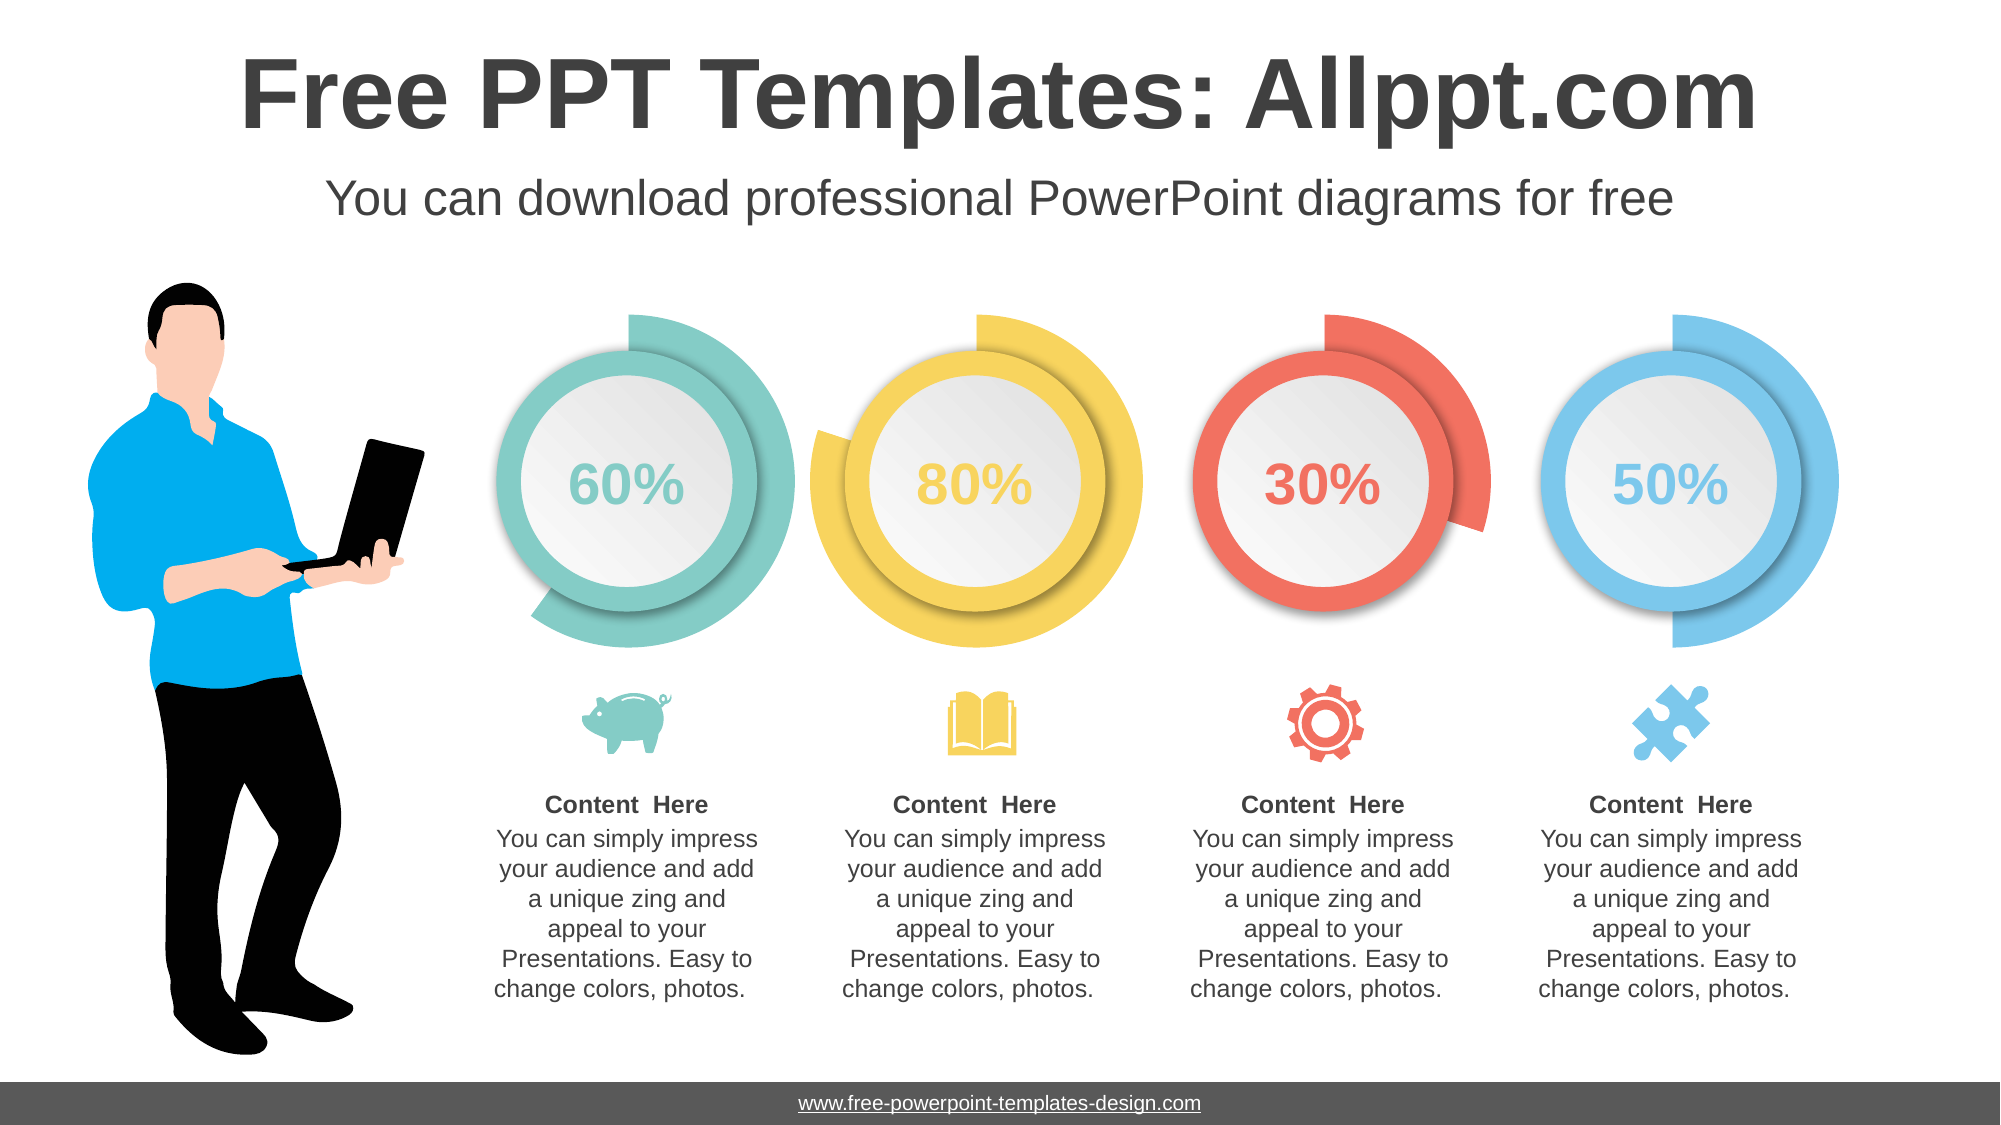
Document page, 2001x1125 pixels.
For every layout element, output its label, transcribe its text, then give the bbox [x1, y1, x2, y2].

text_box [824, 780, 1126, 1012]
text_box [1285, 683, 1366, 764]
text_box [1630, 682, 1712, 764]
title Free PPT Templates: Allppt.com [0, 32, 2000, 161]
chart [447, 308, 1851, 655]
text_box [475, 780, 778, 1012]
text_box [581, 691, 673, 755]
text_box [1172, 780, 1474, 1012]
list You can download professional PowerPoint diagrams for free [0, 164, 2000, 234]
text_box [88, 282, 425, 1055]
text_box [946, 690, 1018, 757]
text_box www.free-powerpoint-templates-design.com [0, 1082, 2000, 1123]
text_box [1520, 780, 1822, 1012]
